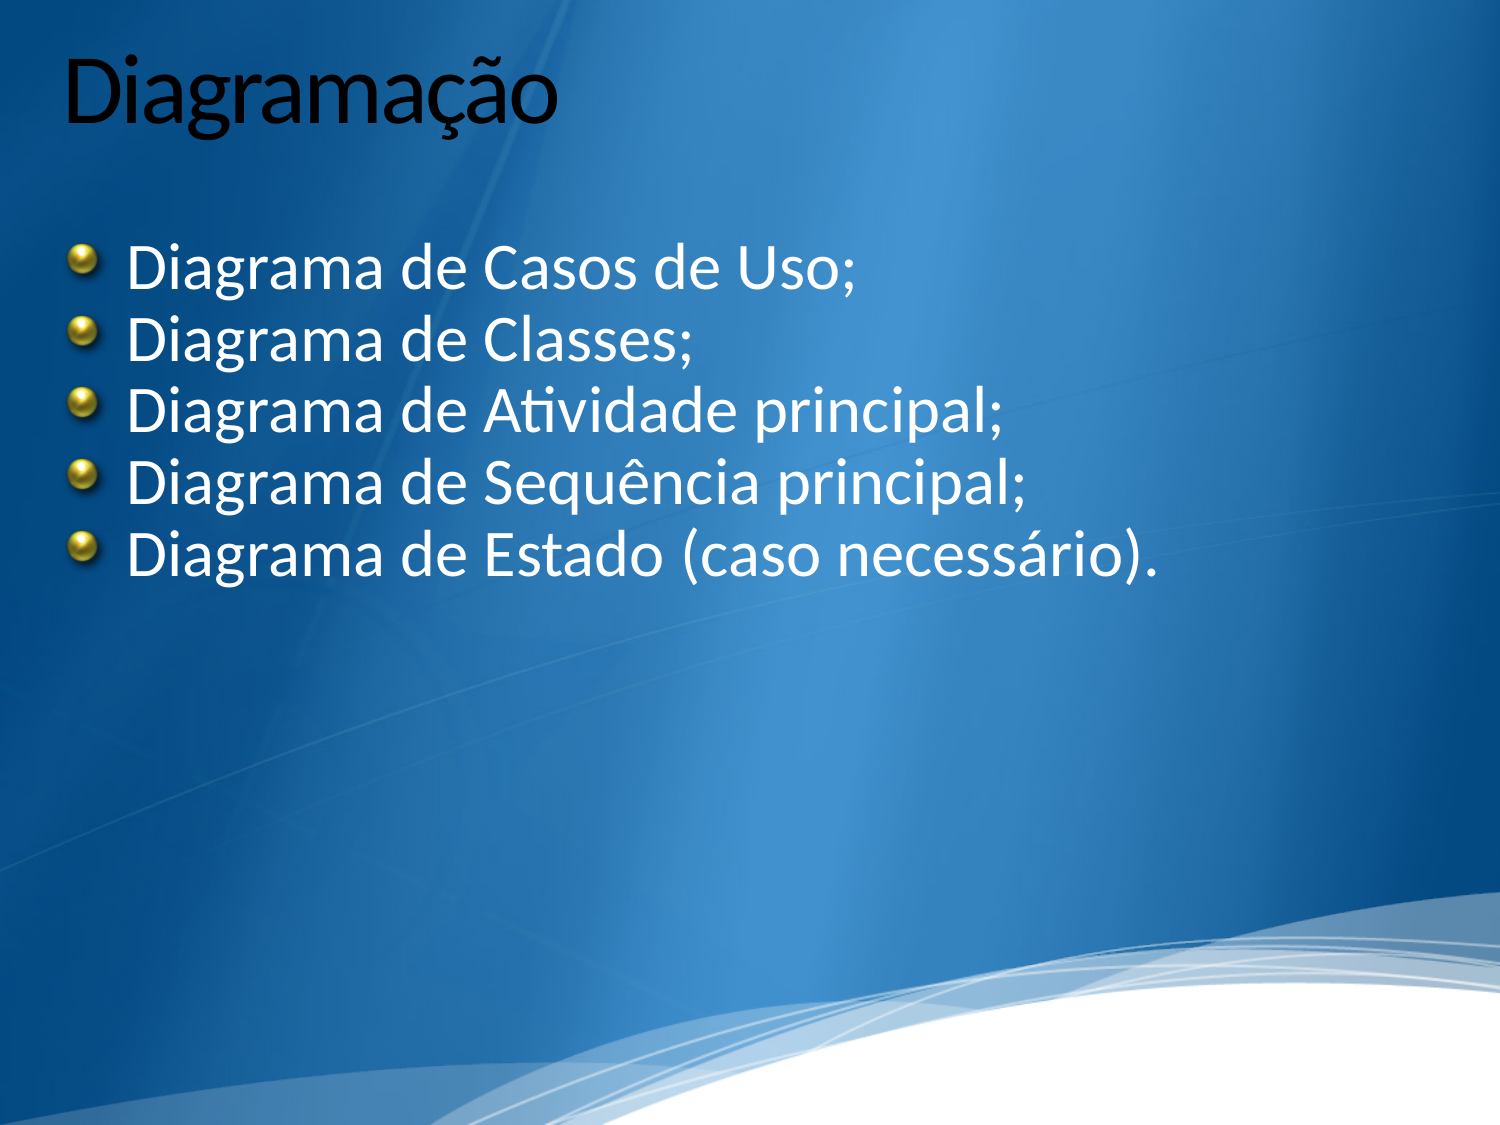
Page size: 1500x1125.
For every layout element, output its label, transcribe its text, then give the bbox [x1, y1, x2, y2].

list Diagrama de Casos de Uso; Diagrama de Classes; Diagrama de Atividade principal; Diagrama de Sequência principal; Diagrama de Estado (caso necessário). [62, 231, 1438, 596]
picture [0, 0, 1500, 1125]
title Diagramação [62, 37, 1438, 147]
